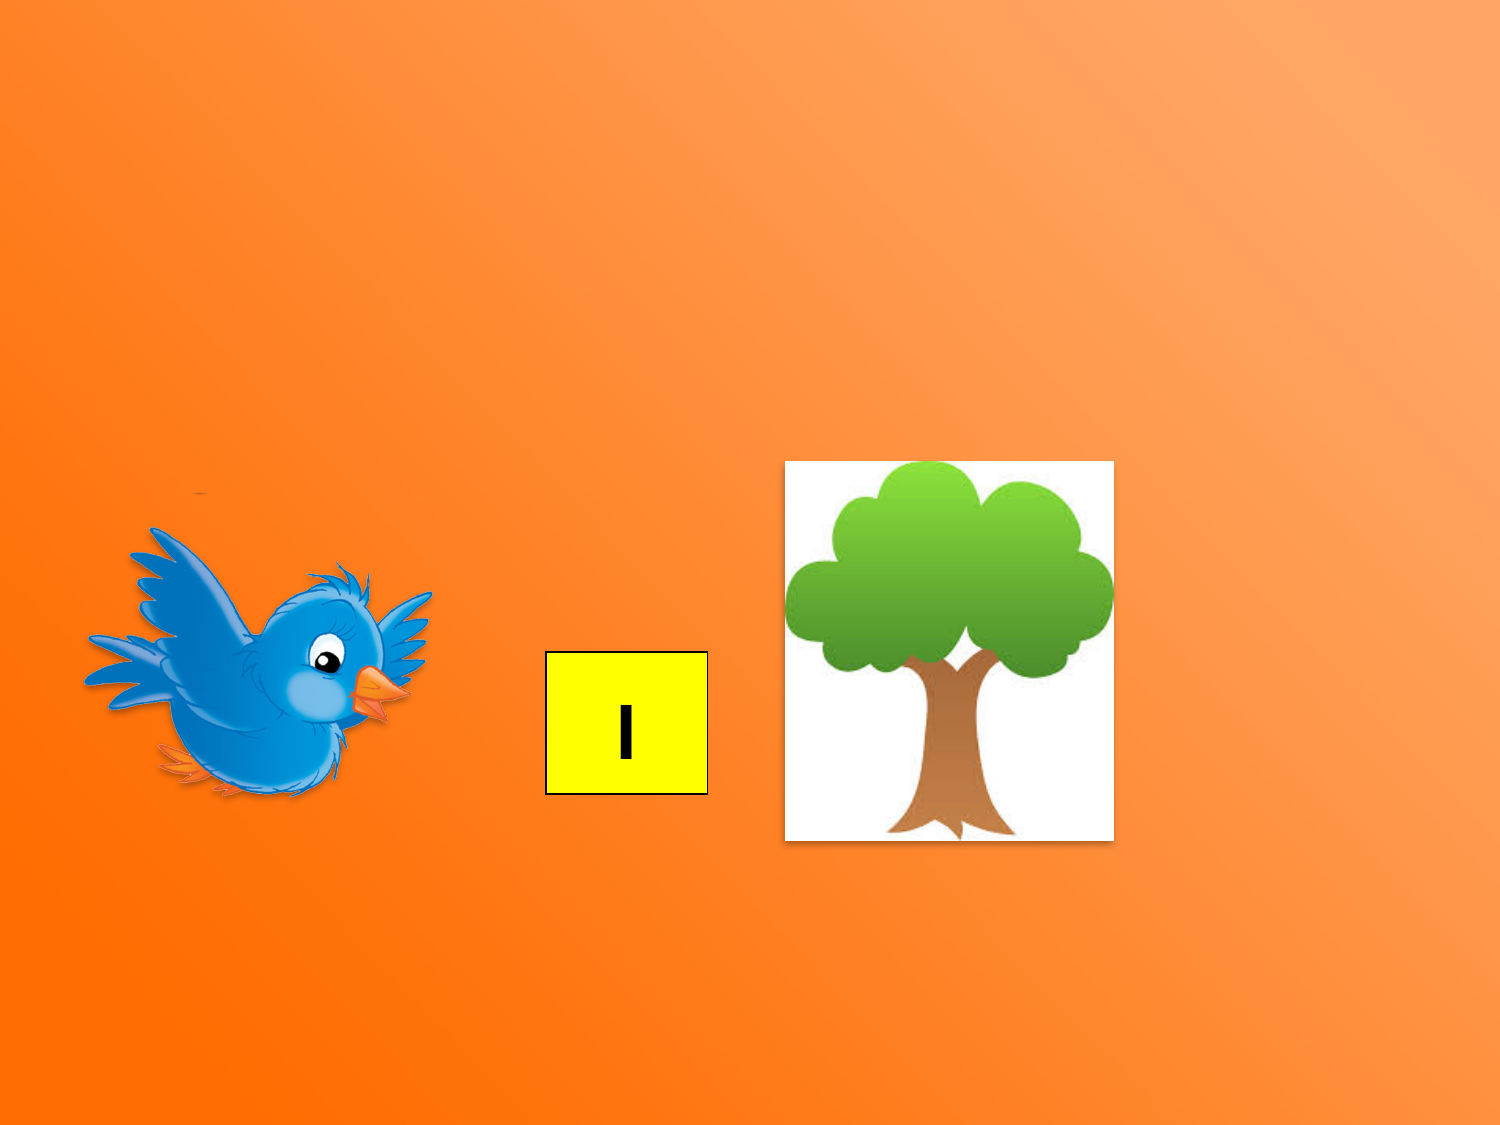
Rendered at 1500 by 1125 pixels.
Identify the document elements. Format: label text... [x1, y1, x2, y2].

picture [0, 0, 1500, 1125]
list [58, 491, 460, 846]
table_header I [547, 653, 707, 793]
